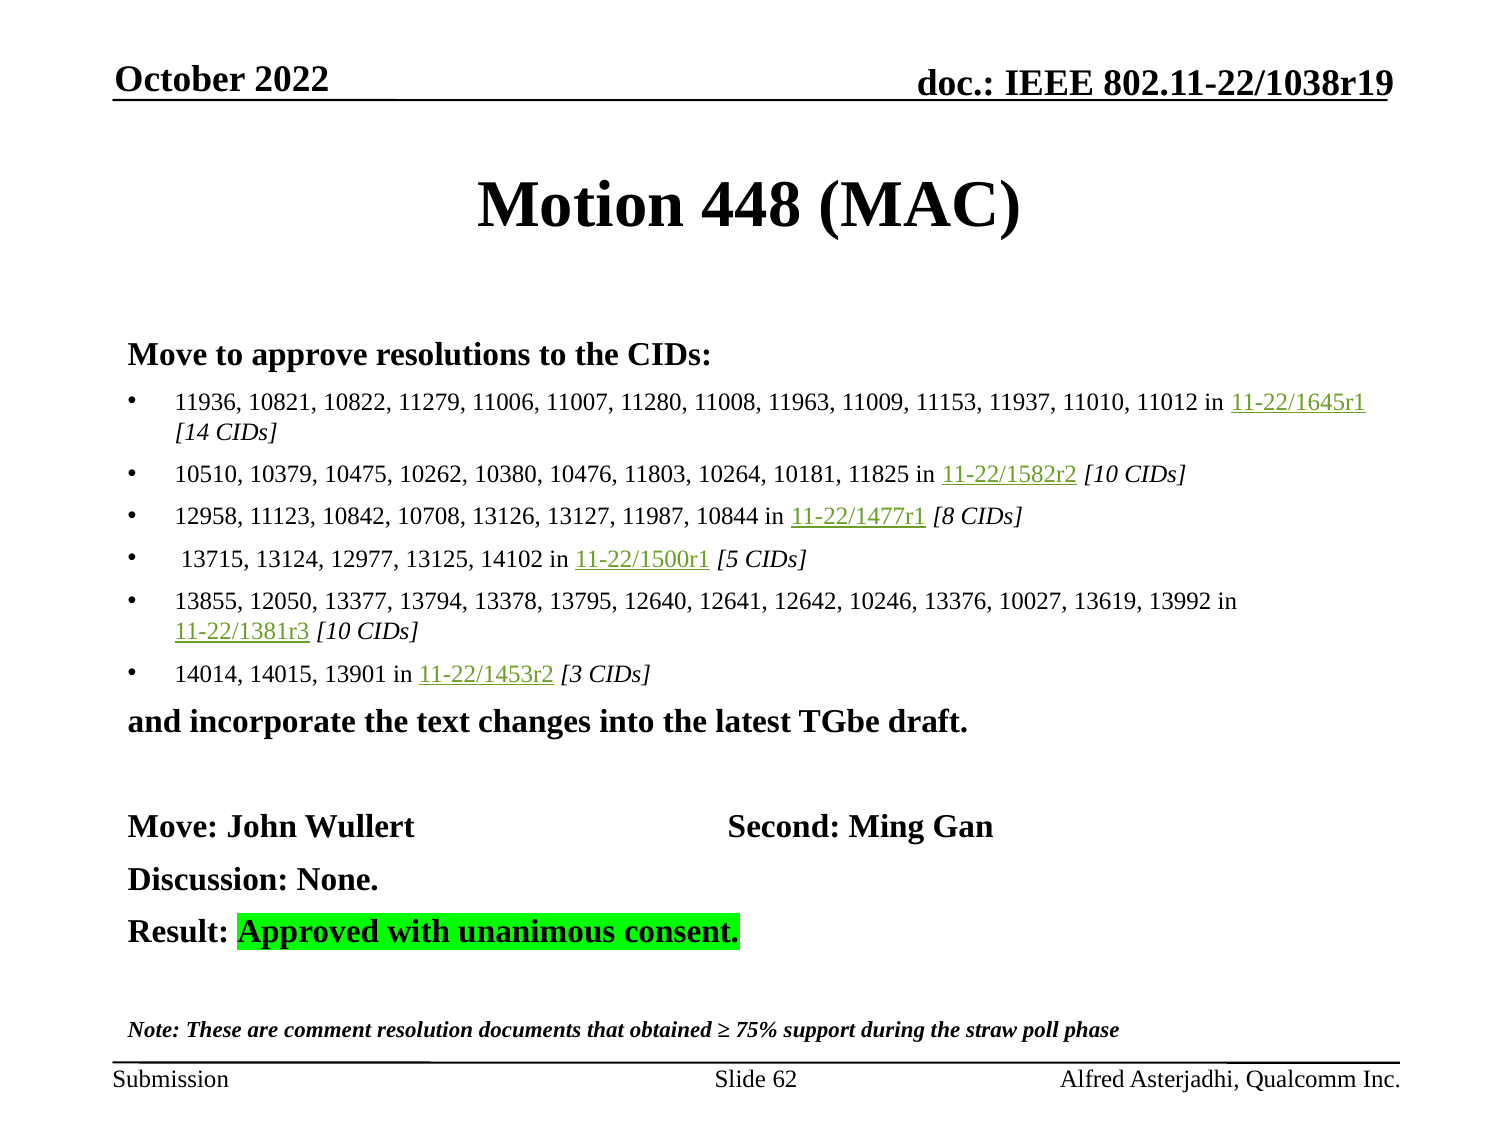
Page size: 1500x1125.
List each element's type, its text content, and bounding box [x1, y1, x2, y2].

footer Alfred Asterjadhi, Qualcomm Inc. [878, 1061, 1402, 1093]
list Move to approve resolutions to the CIDs: 11936, 10821, 10822, 11279, 11006, 11007, 11280, 11008, 11963, 11009, 11153, 11937, 11010, 11012 in 11-22/1645r1 [14 CIDs] 10510, 10379, 10475, 10262, 10380, 10476, 11803, 10264, 10181, 11825 in 11-22/1582r2 [10 CIDs] 12958, 11123, 10842, 10708, 13126, 13127, 11987, 10844 in 11-22/1477r1 [8 CIDs] 13715, 13124, 12977, 13125, 14102 in 11-22/1500r1 [5 CIDs] 13855, 12050, 13377, 13794, 13378, 13795, 12640, 12641, 12642, 10246, 13376, 10027, 13619, 13992 in 11-22/1381r3 [10 CIDs] 14014, 14015, 13901 in 11-22/1453r2 [3 CIDs] and incorporate the text changes into the latest TGbe draft. Move: John Wullert Second: Ming Gan Discussion: None. Result: Approved with unanimous consent. Note: These are comment resolution documents that obtained ≥ 75% support during the straw poll phase [112, 324, 1388, 1063]
slide_number Slide 62 [712, 1061, 800, 1123]
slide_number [114, 54, 423, 100]
title Motion 448 (MAC) [112, 112, 1388, 288]
